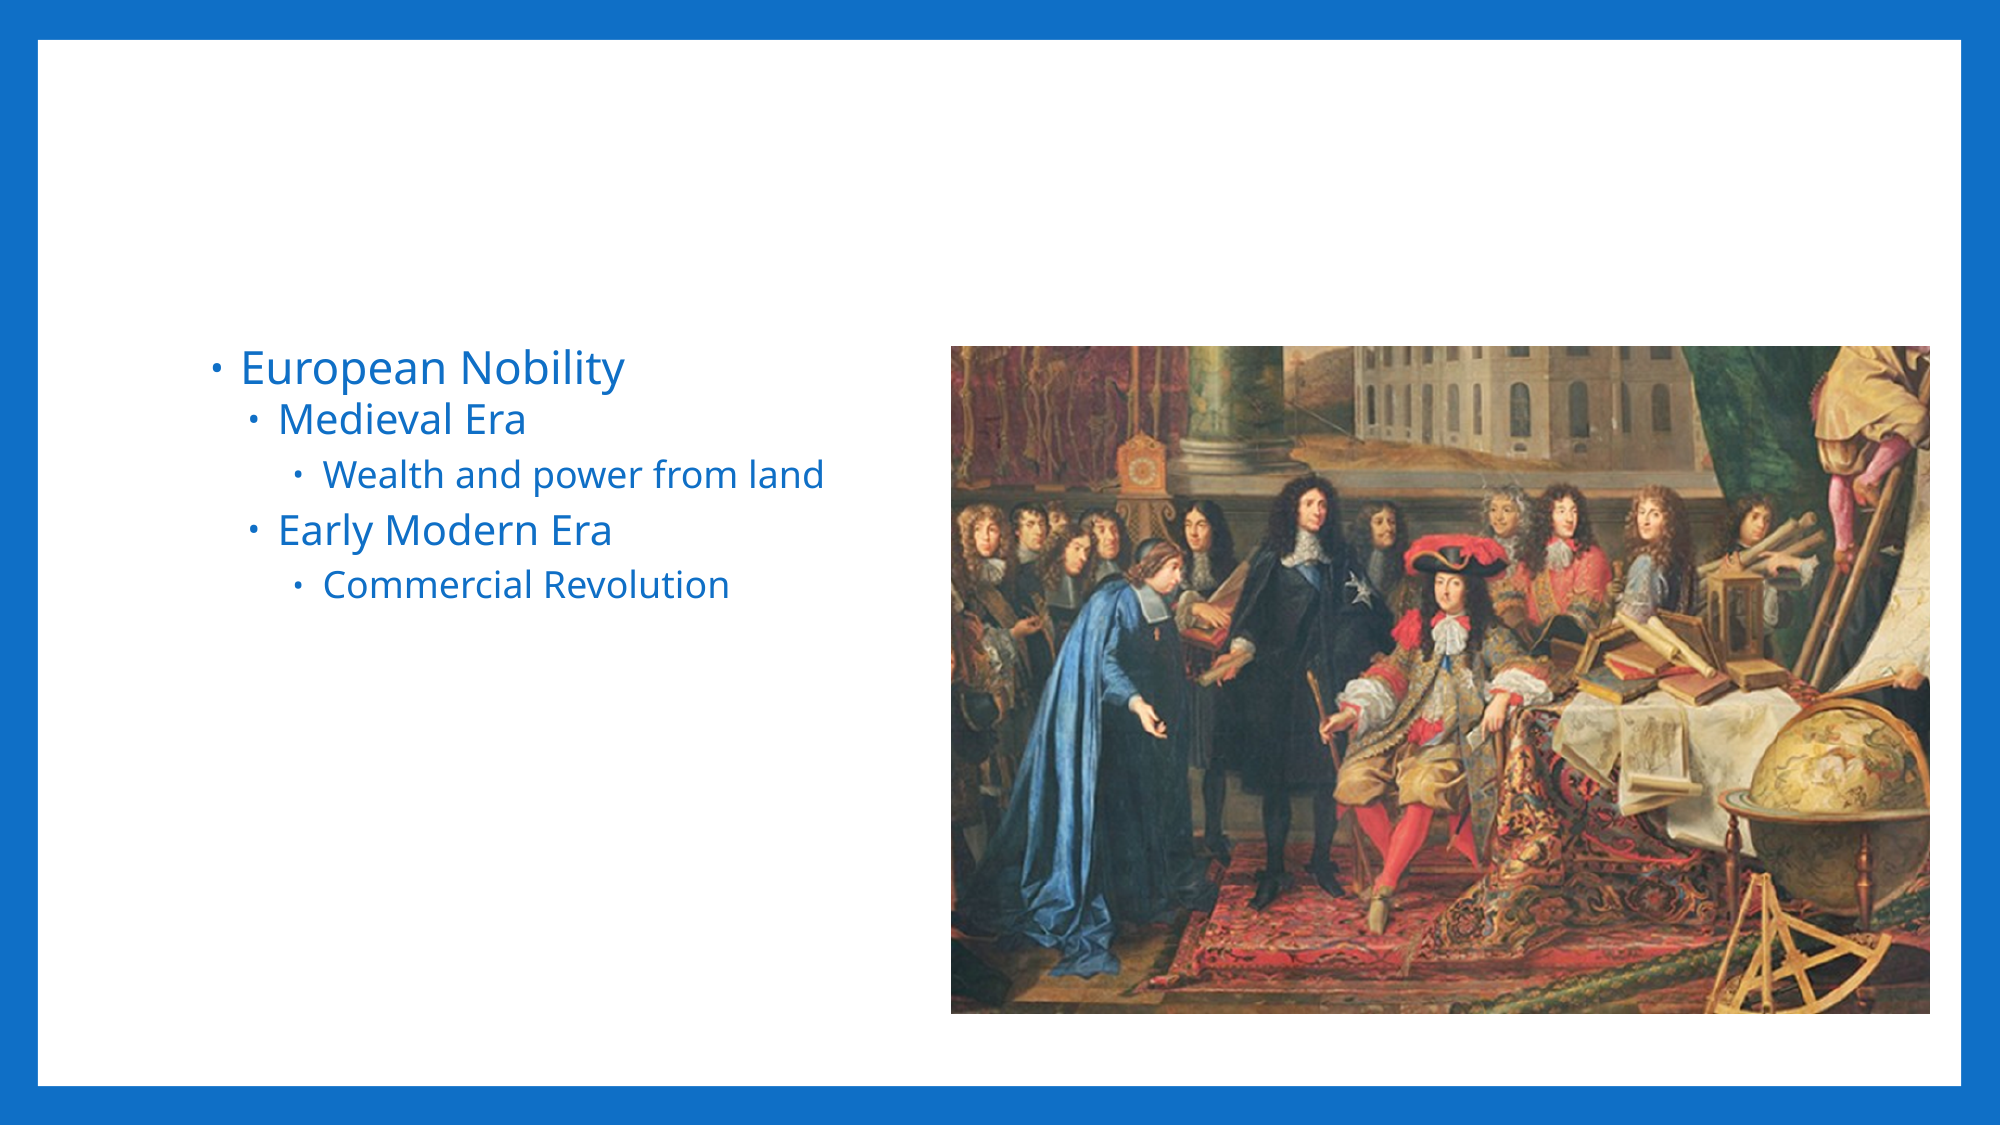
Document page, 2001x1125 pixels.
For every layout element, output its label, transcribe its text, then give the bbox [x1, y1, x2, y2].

list European Nobility Medieval Era Wealth and power from land Early Modern Era Commercial Revolution [187, 337, 1808, 1000]
picture [950, 345, 1930, 1014]
